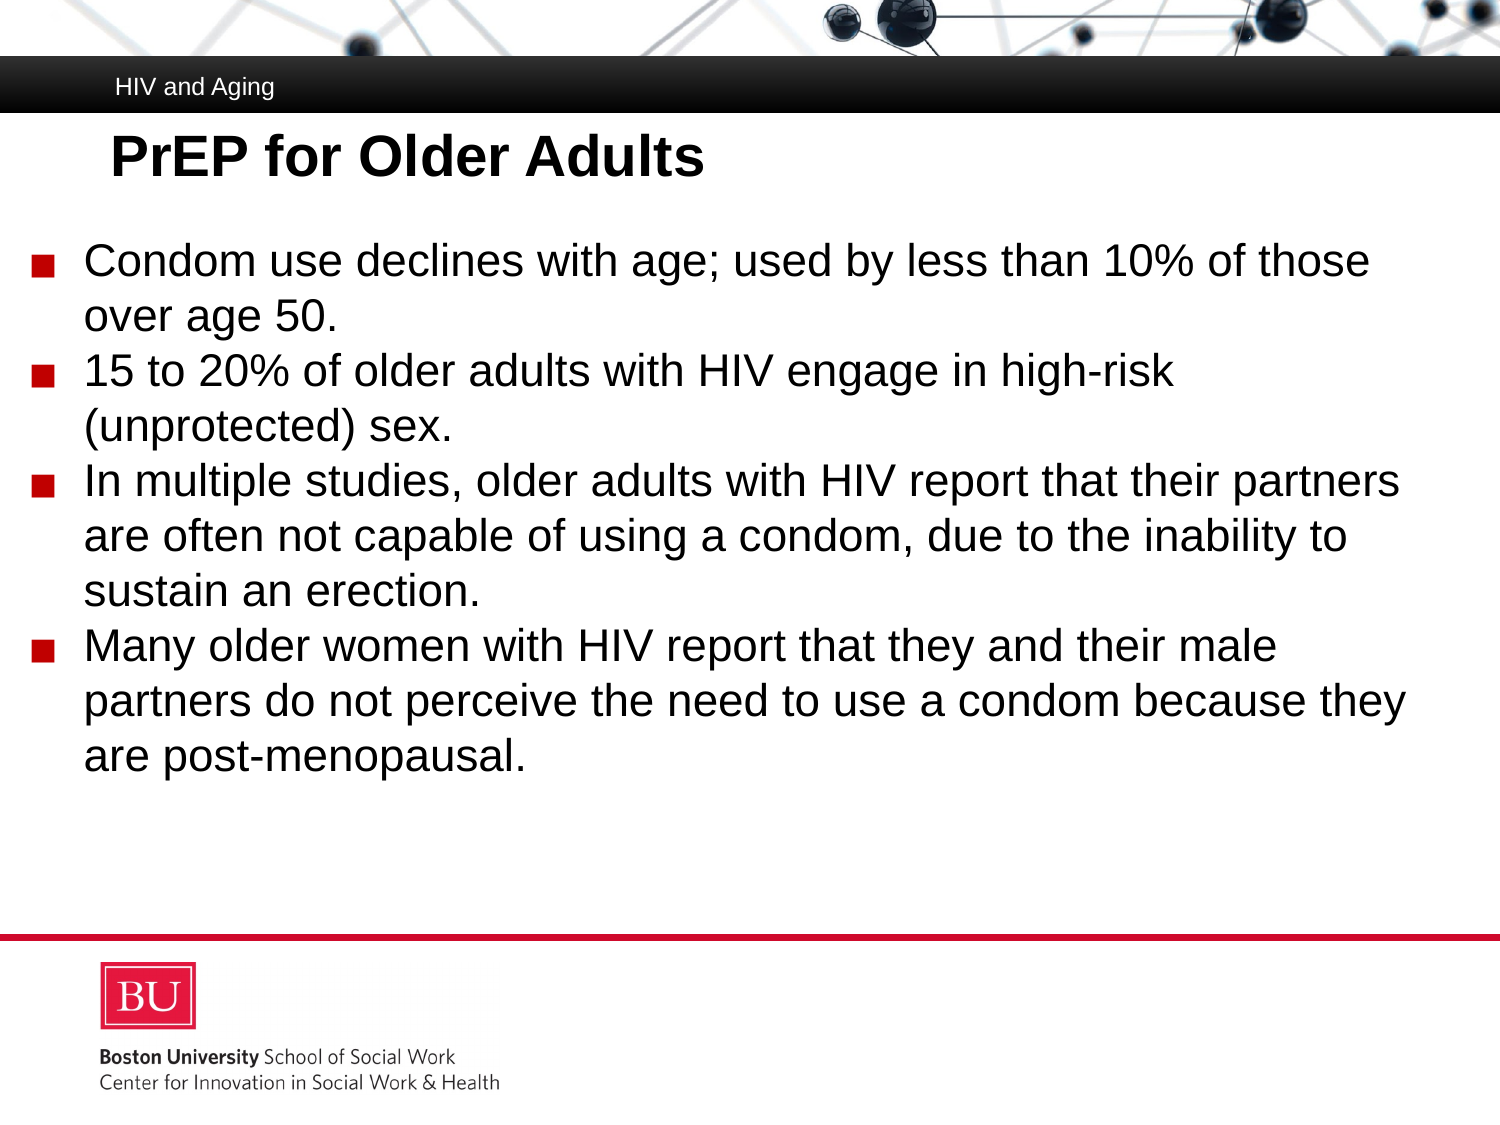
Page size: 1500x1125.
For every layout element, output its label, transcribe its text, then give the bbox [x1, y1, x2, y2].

text_box HIV and Aging [99, 62, 938, 113]
picture [0, 0, 1500, 56]
picture [99, 962, 500, 1095]
text_box Condom use declines with age; used by less than 10% of those over age 50. 15 to 20% of older adults with HIV engage in high-risk (unprotected) sex. In multiple studies, older adults with HIV report that their partners are often not capable of using a condom, due to the inability to sustain an erection. Many older women with HIV report that they and their male partners do not perceive the need to use a condom because they are post-menopausal. [12, 223, 1463, 924]
title PrEP for Older Adults [95, 110, 1396, 223]
